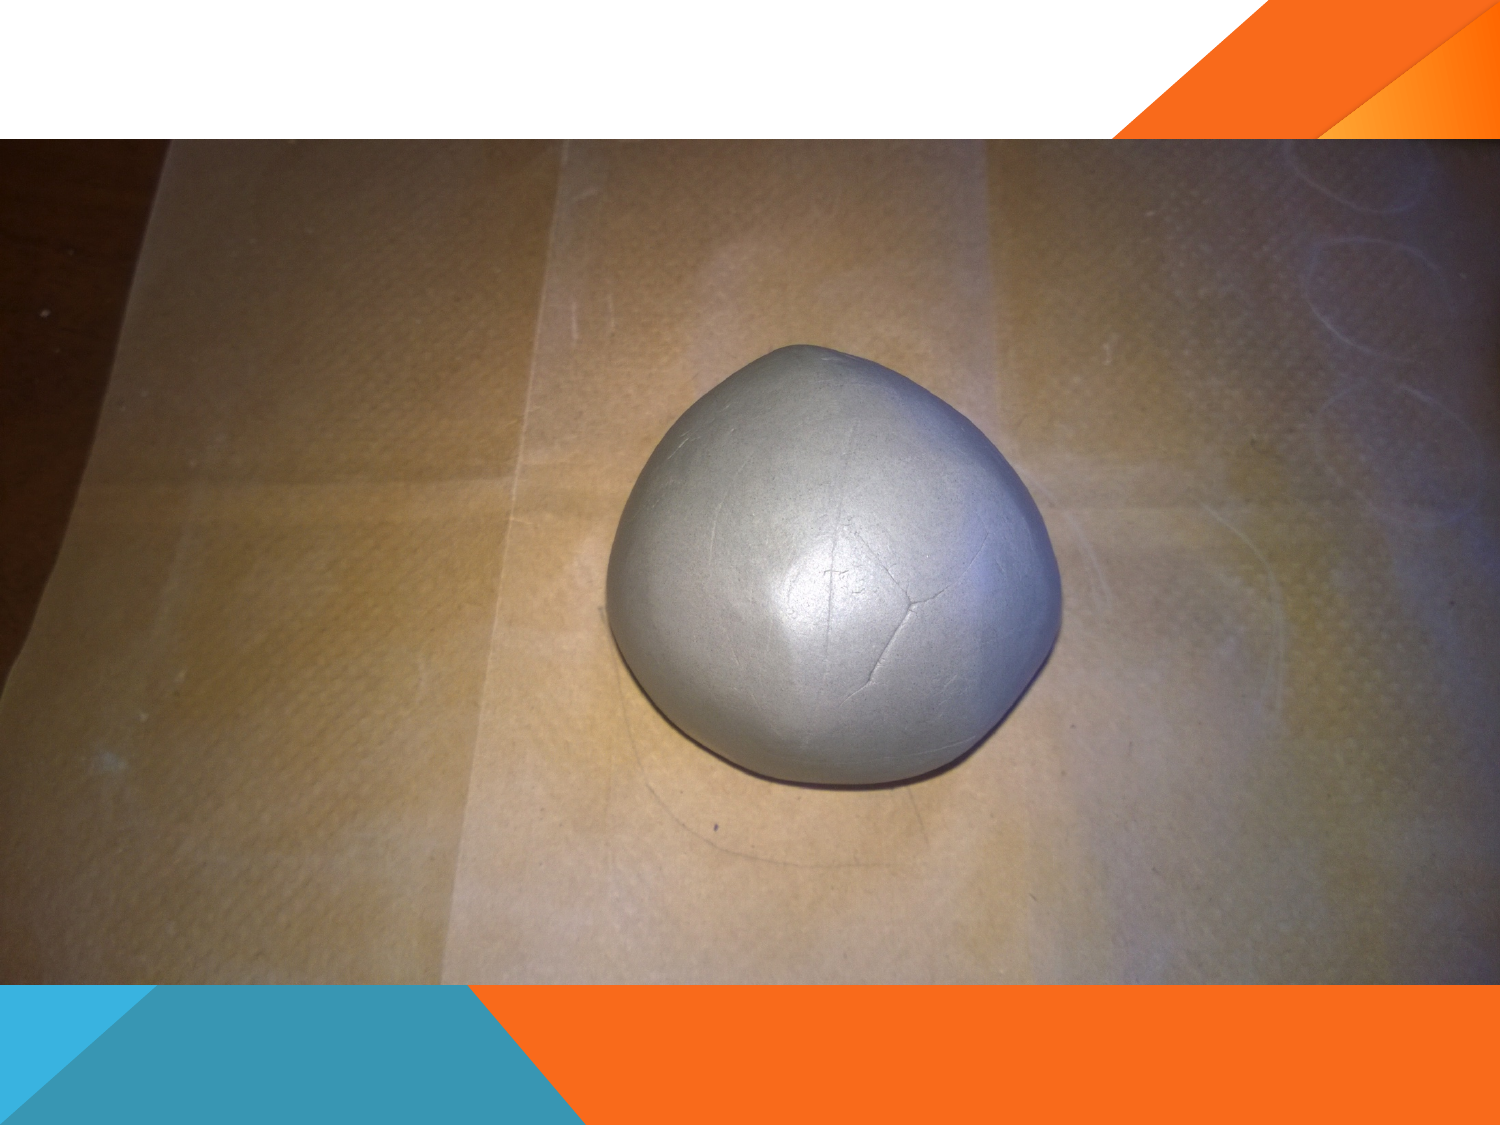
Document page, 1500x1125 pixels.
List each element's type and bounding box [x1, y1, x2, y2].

picture [0, 139, 1500, 985]
